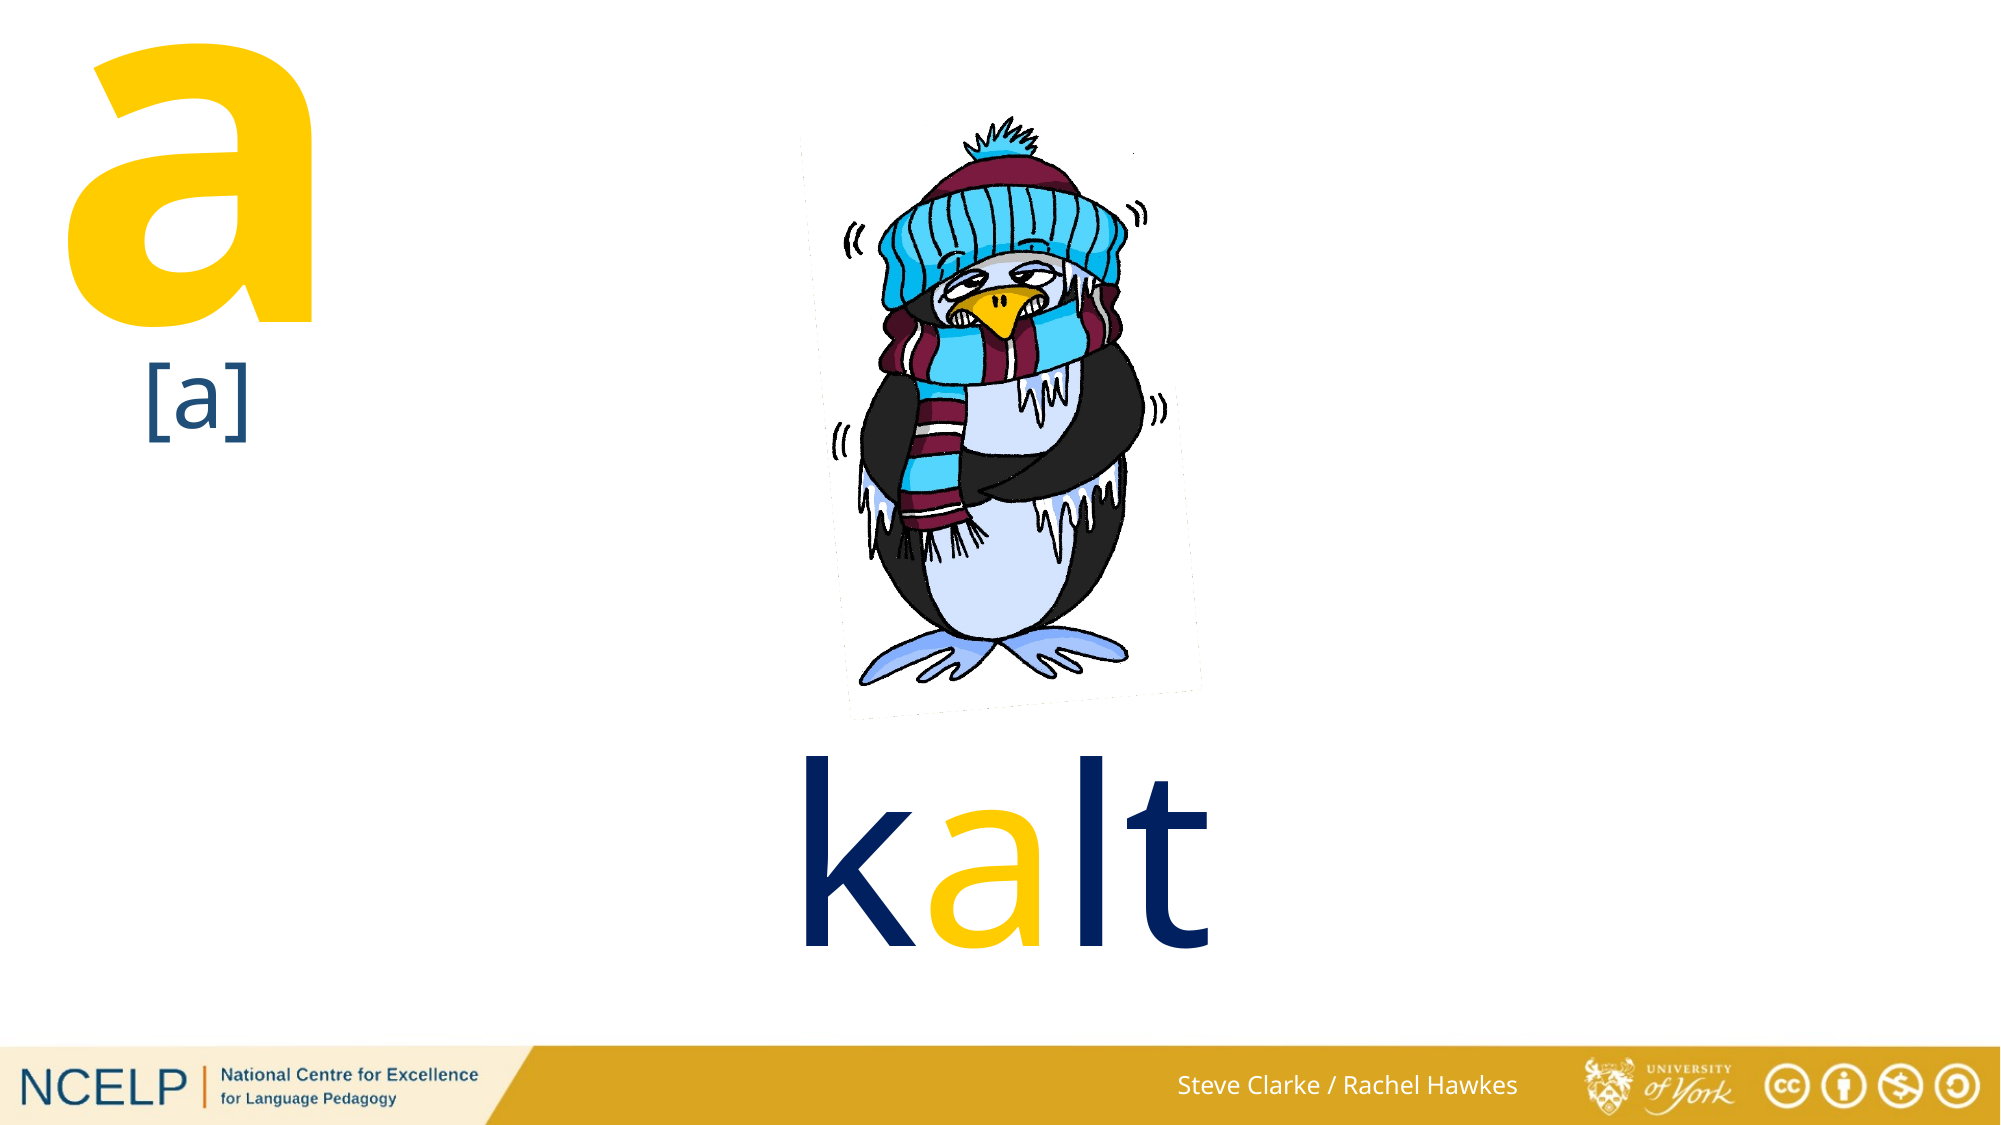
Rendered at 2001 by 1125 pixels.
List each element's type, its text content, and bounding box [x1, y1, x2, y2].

text_box a [32, 0, 365, 430]
text_box [a] [127, 329, 270, 455]
text_box kalt [770, 689, 1229, 1004]
text_box Steve Clarke / Rachel Hawkes [1163, 1062, 1729, 1107]
picture [0, 0, 2001, 1125]
